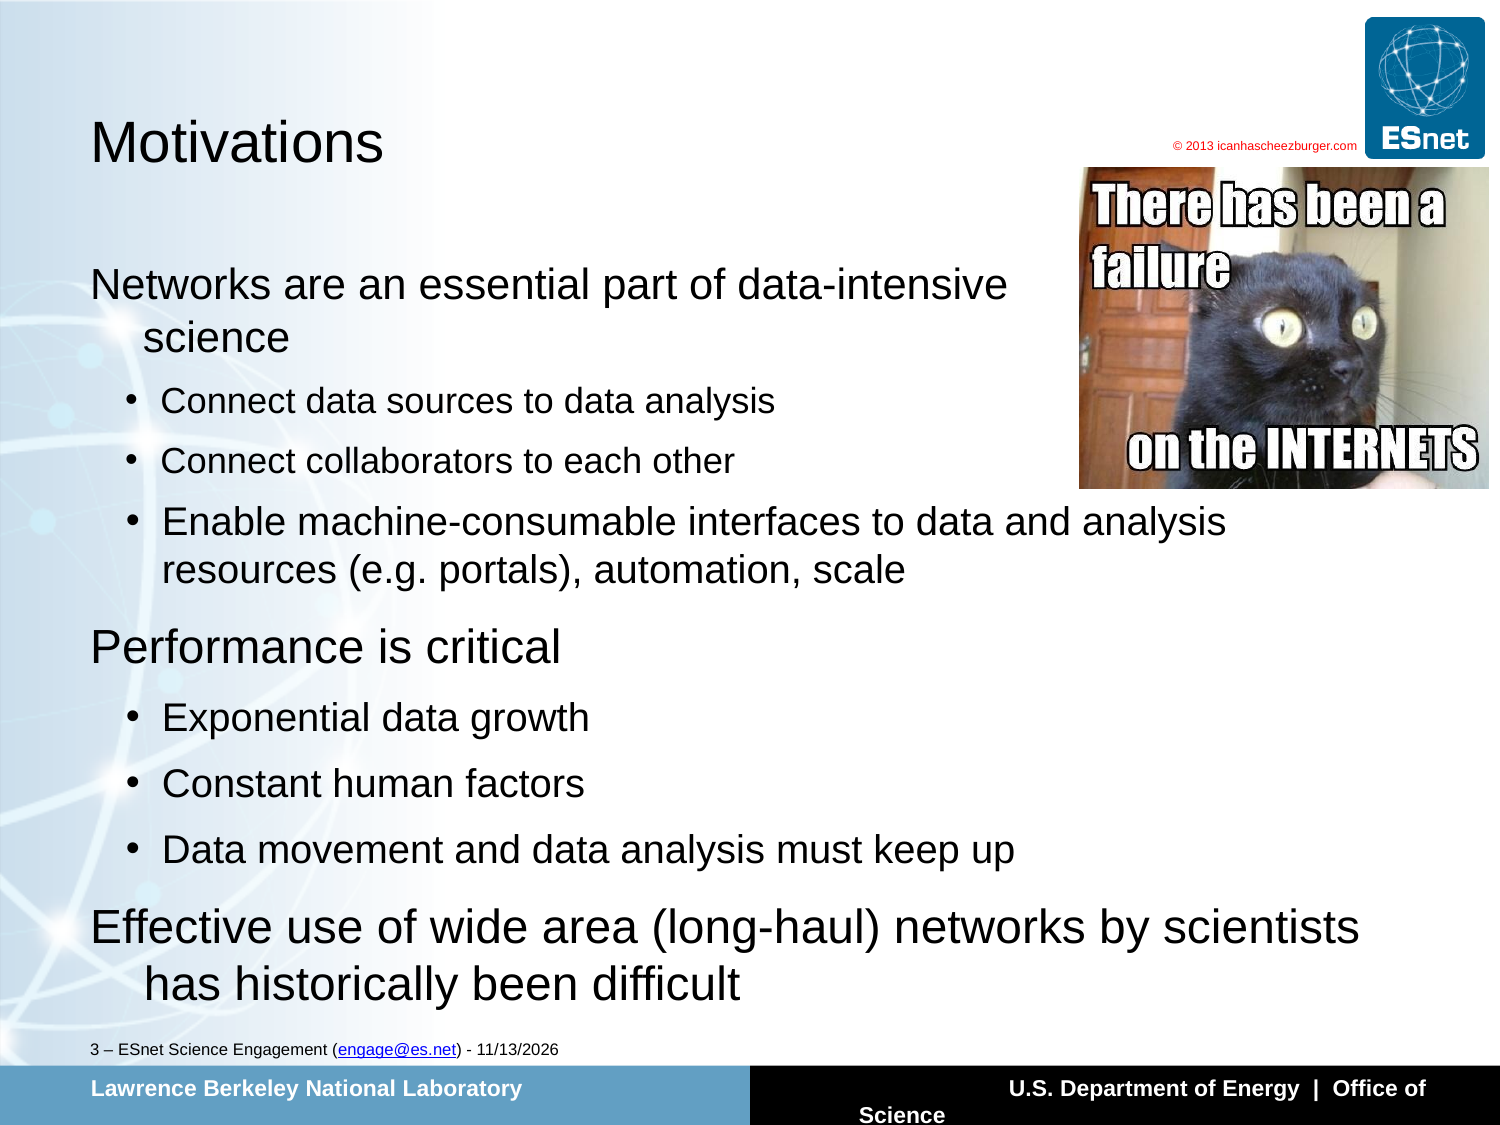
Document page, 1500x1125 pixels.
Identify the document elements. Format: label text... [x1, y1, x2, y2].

picture [1437, 39, 1443, 58]
picture [1457, 130, 1468, 148]
picture [1407, 28, 1413, 36]
picture [1402, 45, 1410, 62]
picture [1441, 134, 1454, 148]
picture [1402, 127, 1420, 149]
picture [1406, 72, 1413, 84]
picture [1424, 134, 1437, 148]
picture [1434, 26, 1440, 33]
list Networks are an essential part of data-intensive science Connect data sources to data analysis Connect collaborators to each other [74, 248, 1074, 488]
picture [1389, 88, 1400, 94]
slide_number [75, 1034, 607, 1064]
title Motivations [74, 44, 1240, 233]
text_box © 2013 icanhascheezburger.com [1158, 123, 1399, 165]
picture [1419, 107, 1428, 116]
picture [1460, 59, 1468, 67]
picture [1454, 41, 1460, 48]
text_box Enable machine-consumable interfaces to data and analysis resources (e.g. portals), automation, scale Performance is critical Exponential data growth Constant human factors Data movement and data analysis must keep up Effective use of wide area (long-haul) networks by scientists has historically been difficult [74, 488, 1425, 1019]
picture [1079, 167, 1490, 489]
picture [1434, 76, 1441, 84]
picture [1412, 84, 1421, 91]
picture [0, 0, 461, 1065]
